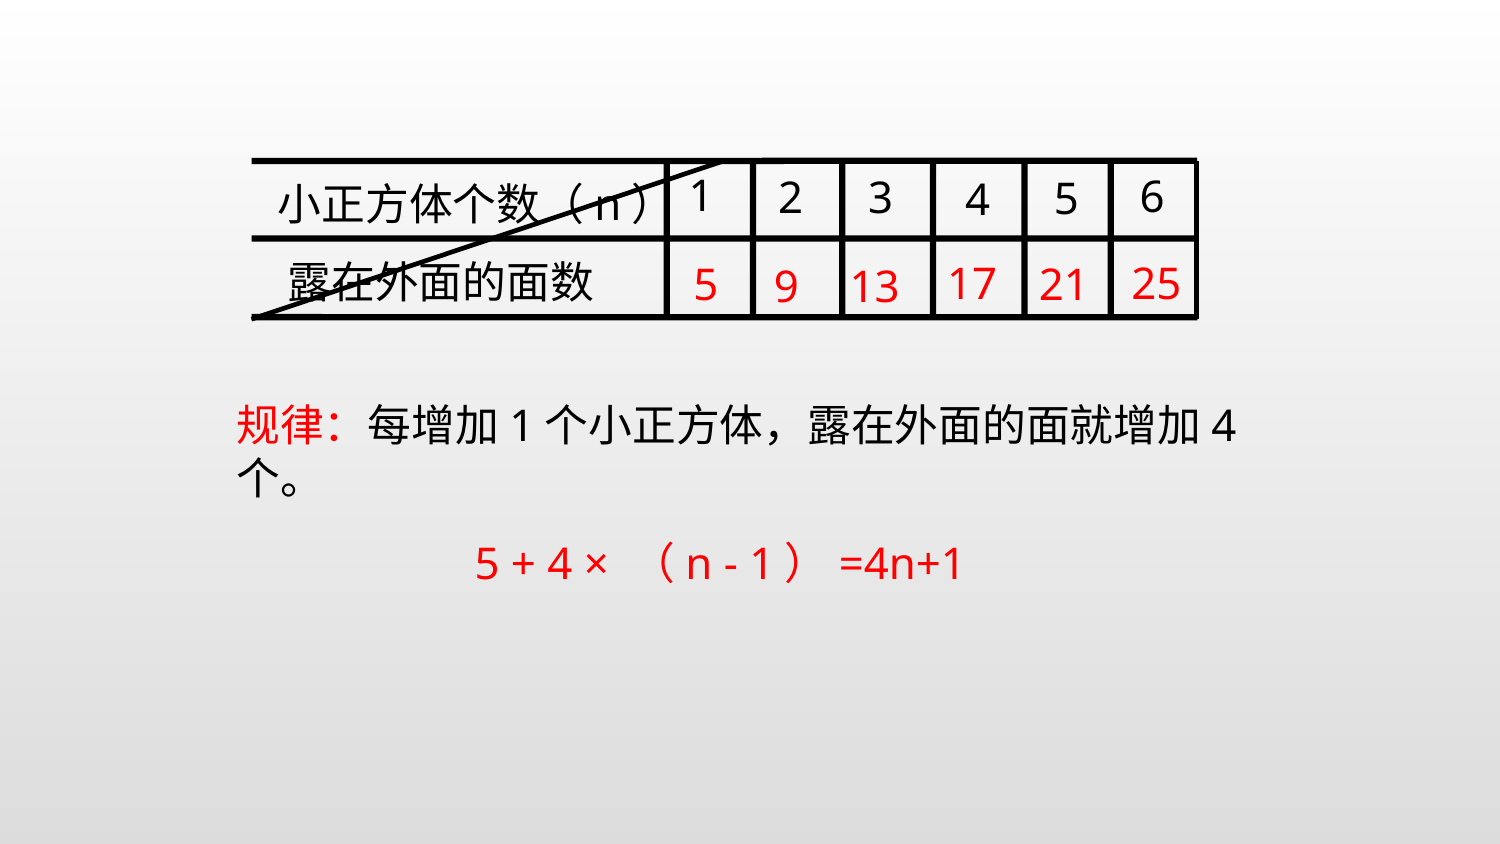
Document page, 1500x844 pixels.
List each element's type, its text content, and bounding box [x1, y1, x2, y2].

text_box 6 [1199, 163, 1208, 228]
text_box 5 + 4 × （n - 1）=4n+1 [440, 530, 1052, 594]
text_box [251, 159, 1198, 320]
text_box 25 [1199, 249, 1209, 314]
text_box 规律：每增加1个小正方体，露在外面的面就增加4个。 [225, 392, 1267, 509]
